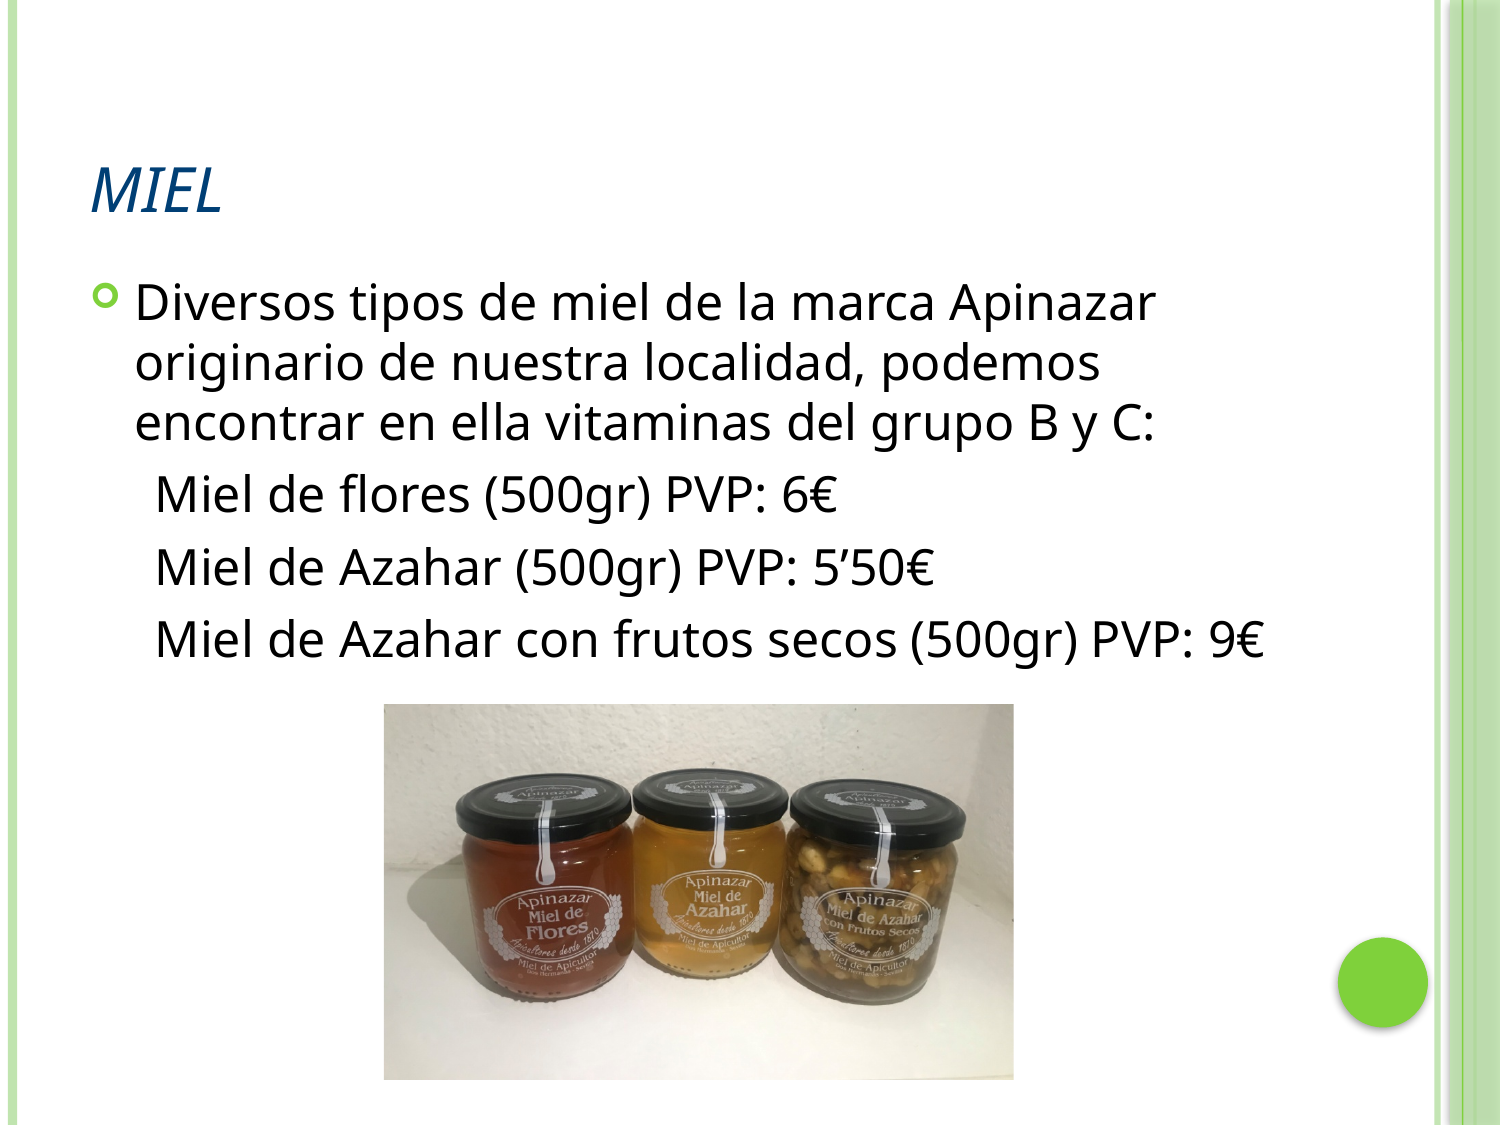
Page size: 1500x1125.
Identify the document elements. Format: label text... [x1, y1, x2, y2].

title Miel [75, 45, 1300, 233]
list Diversos tipos de miel de la marca Apinazar originario de nuestra localidad, podemos encontrar en ella vitaminas del grupo B y C: Miel de flores (500gr) PVP: 6€ Miel de Azahar (500gr) PVP: 5’50€ Miel de Azahar con frutos secos (500gr) PVP: 9€ [75, 262, 1300, 1062]
picture [383, 703, 1015, 1080]
